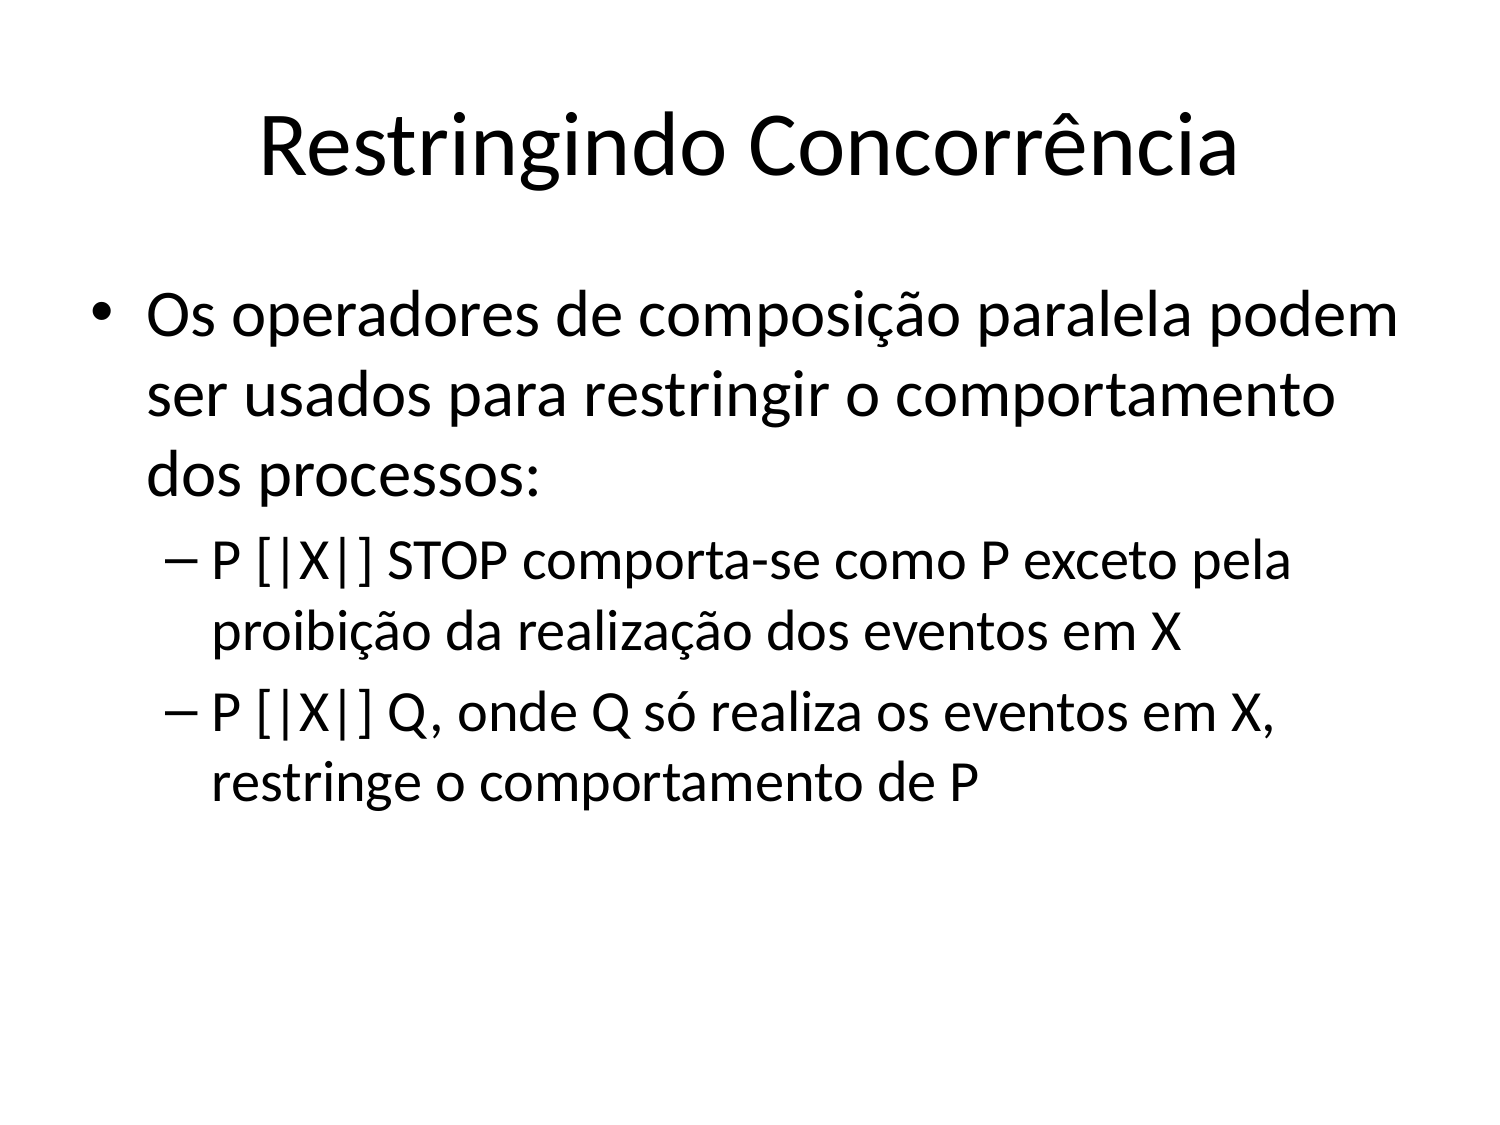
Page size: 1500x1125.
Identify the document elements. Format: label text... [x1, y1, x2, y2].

list Os operadores de composição paralela podem ser usados para restringir o comportamento dos processos: P [|X|] STOP comporta-se como P exceto pela proibição da realização dos eventos em X P [|X|] Q, onde Q só realiza os eventos em X, restringe o comportamento de P [75, 262, 1425, 1005]
title Restringindo Concorrência [75, 45, 1425, 233]
